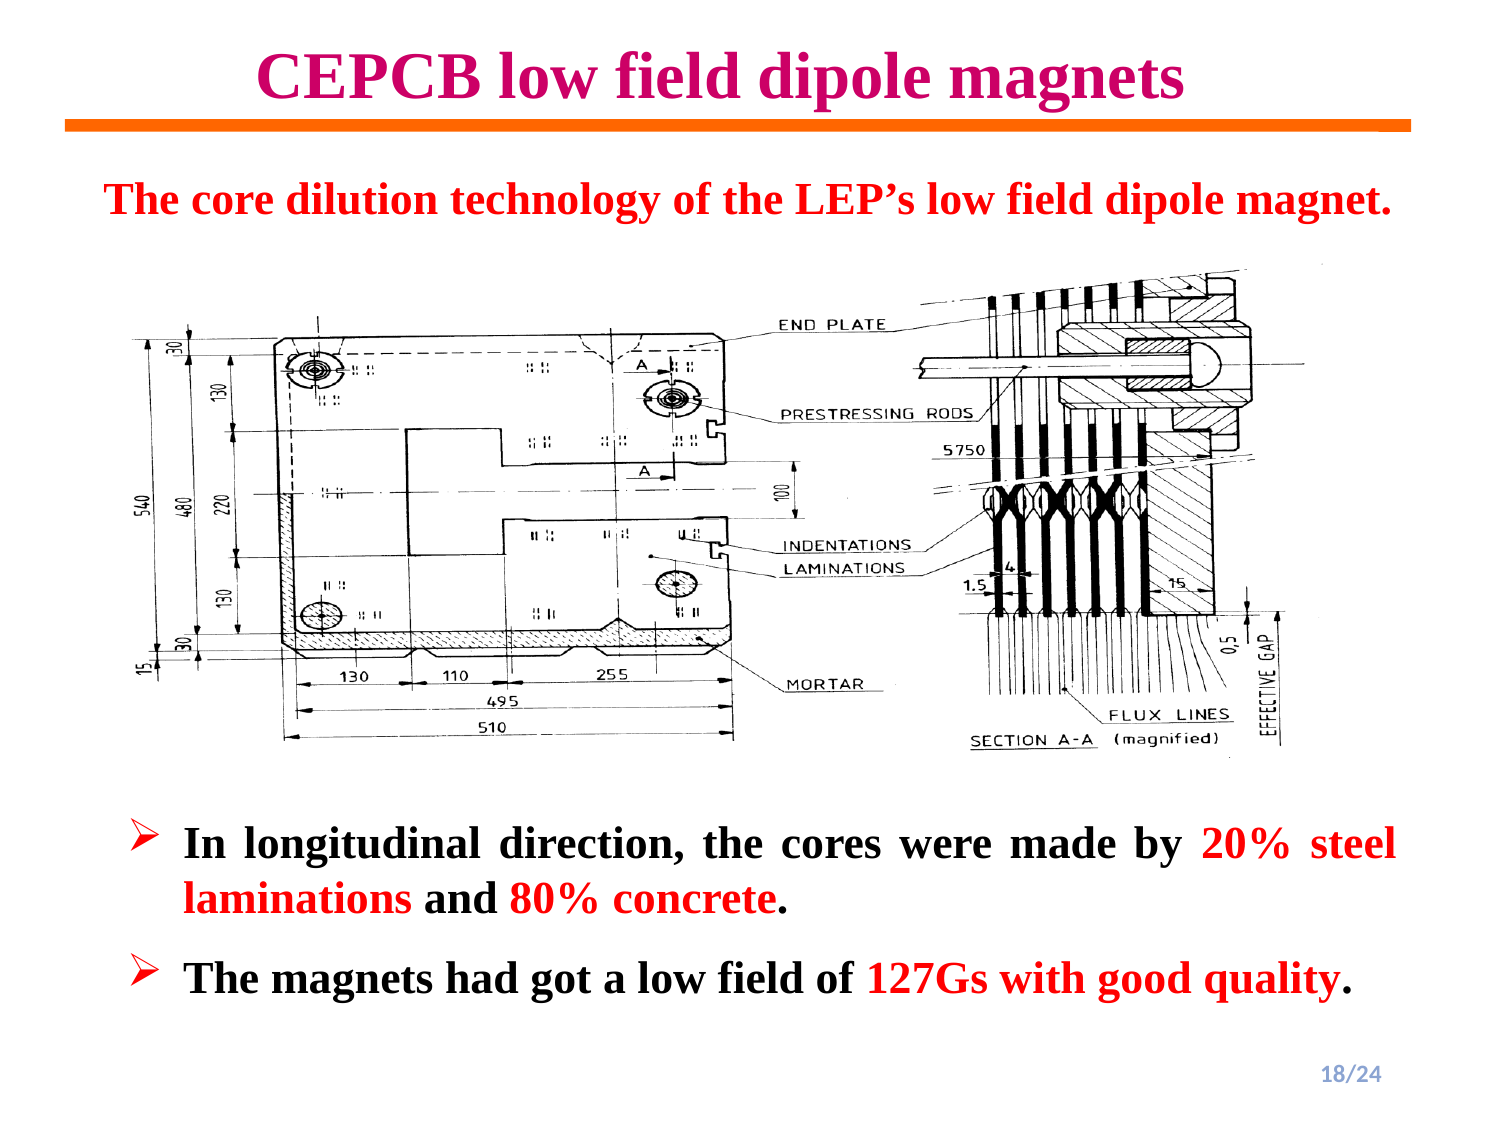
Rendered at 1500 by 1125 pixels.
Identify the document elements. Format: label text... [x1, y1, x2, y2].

slide_number 18/24 [1059, 1042, 1397, 1103]
text_box CEPCB low field dipole magnets [29, 19, 1414, 126]
text_box The core dilution technology of the LEP’s low field dipole magnet. [88, 160, 1471, 231]
text_box In longitudinal direction, the cores were made by 20% steel laminations and 80% concrete. The magnets had got a low field of 127Gs with good quality. [112, 805, 1412, 1011]
picture [112, 243, 1375, 787]
